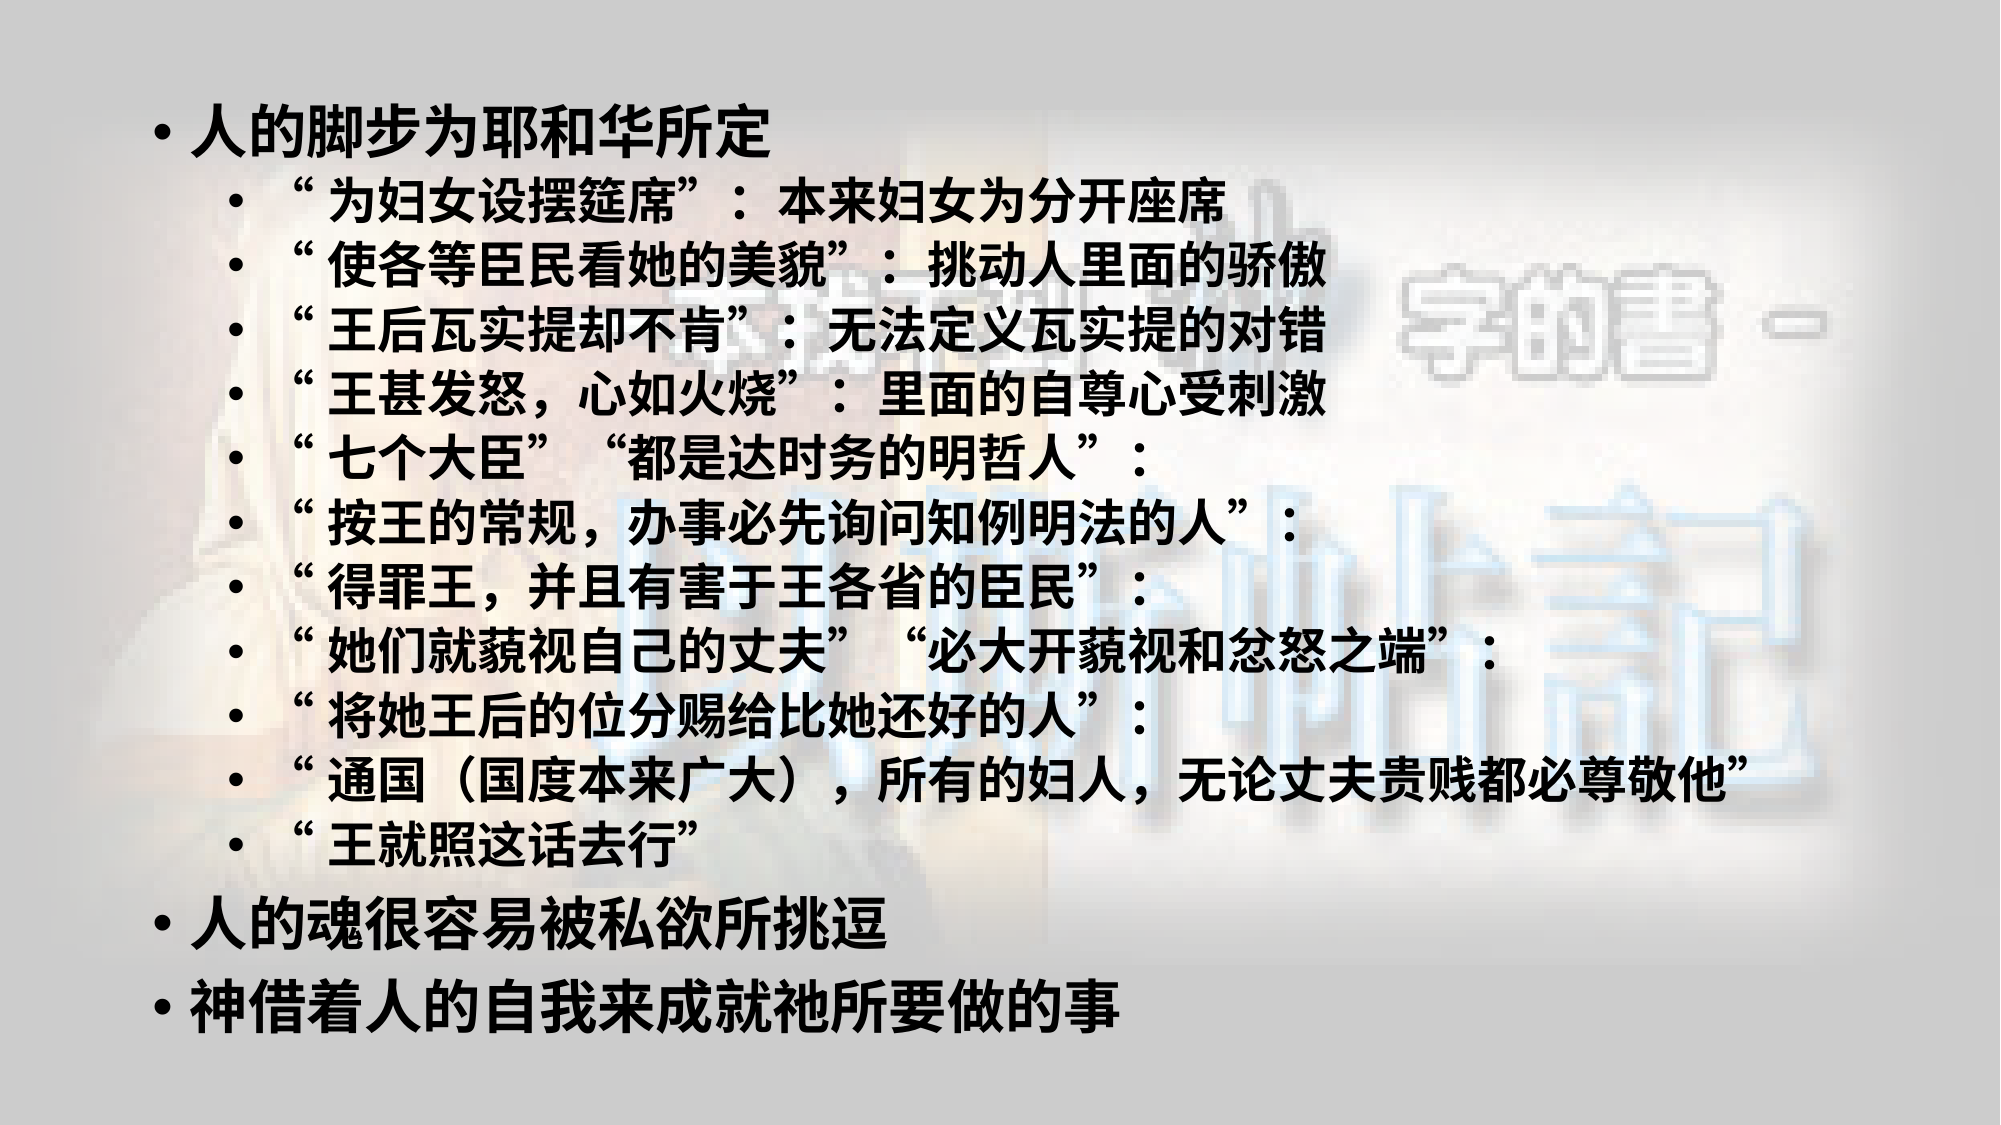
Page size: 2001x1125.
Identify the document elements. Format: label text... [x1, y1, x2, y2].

list 人的脚步为耶和华所定 “为妇女设摆筵席”：本来妇女为分开座席 “使各等臣民看她的美貌”：挑动人里面的骄傲 “王后瓦实提却不肯”：无法定义瓦实提的对错 “王甚发怒，心如火烧”：里面的自尊心受刺激 “七个大臣”“都是达时务的明哲人”： “按王的常规，办事必先询问知例明法的人”： “得罪王，并且有害于王各省的臣民”： “她们就藐视自己的丈夫”“必大开藐视和忿怒之端”： “将她王后的位分赐给比她还好的人”： “通国（国度本来广大），所有的妇人，无论丈夫贵贱都必尊敬他” “王就照这话去行” 人的魂很容易被私欲所挑逗 神借着人的自我来成就祂所要做的事 [137, 95, 1863, 1086]
